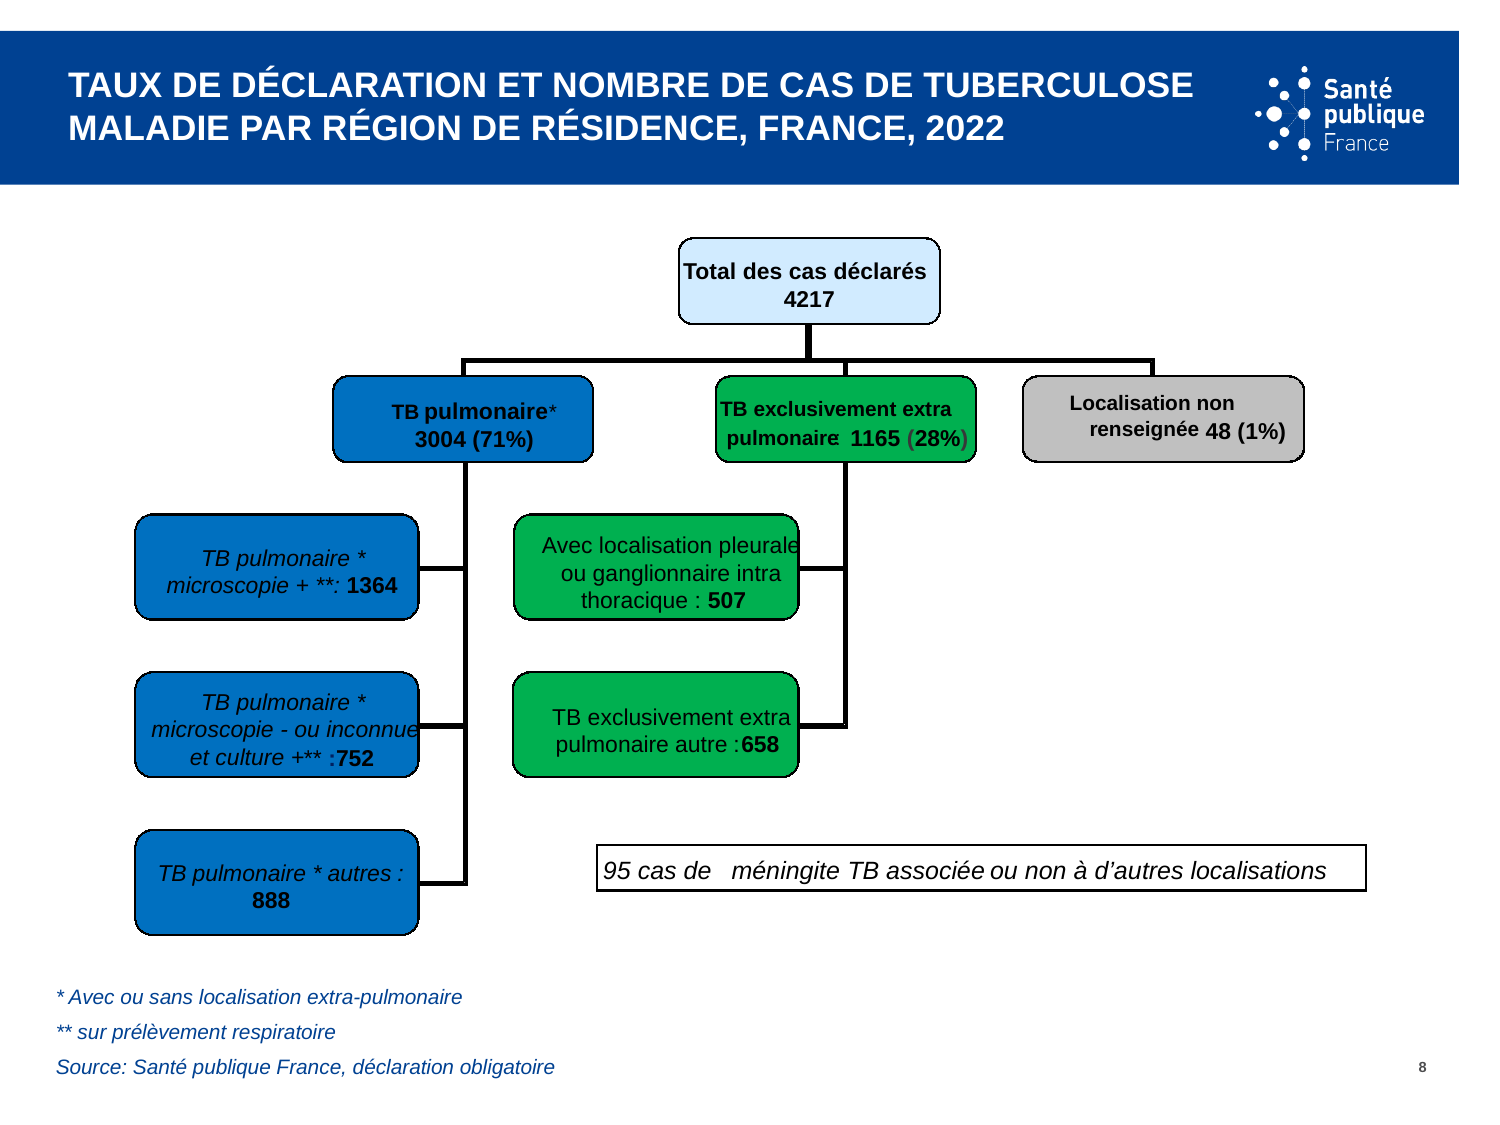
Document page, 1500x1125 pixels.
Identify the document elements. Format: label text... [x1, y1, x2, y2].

picture [1270, 66, 1424, 161]
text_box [133, 237, 1367, 937]
title Taux de déclaration et nombre de cas de tuberculose maladie par région de résidence, France, 2022 [53, 54, 1270, 161]
text_box * Avec ou sans localisation extra-pulmonaire ** sur prélèvement respiratoire Source: Santé publique France, déclaration obligatoire [41, 976, 1187, 1087]
